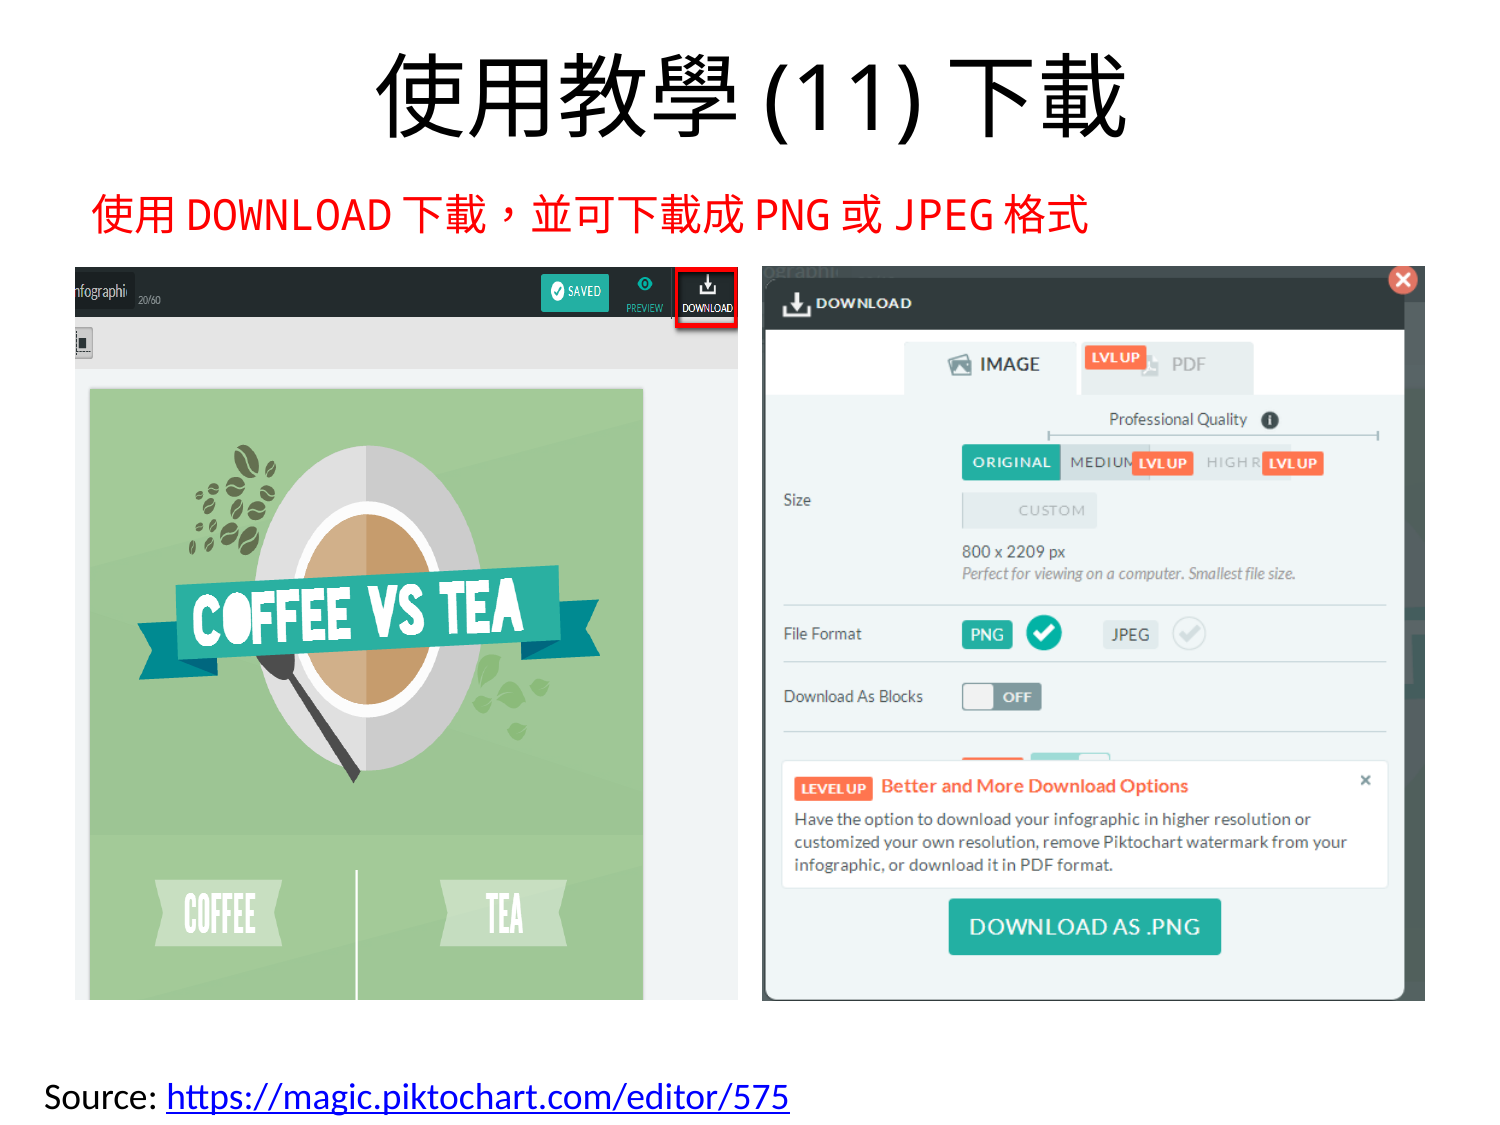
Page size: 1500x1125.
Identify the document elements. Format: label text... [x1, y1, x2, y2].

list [74, 266, 738, 1000]
title 使用教學(11)下載 [76, 0, 1427, 188]
text_box Source: https://magic.piktochart.com/editor/575 [29, 1064, 1447, 1125]
text_box 使用DOWNLOAD下載，並可下載成PNG或JPEG格式 [76, 160, 1187, 266]
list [762, 266, 1426, 1002]
